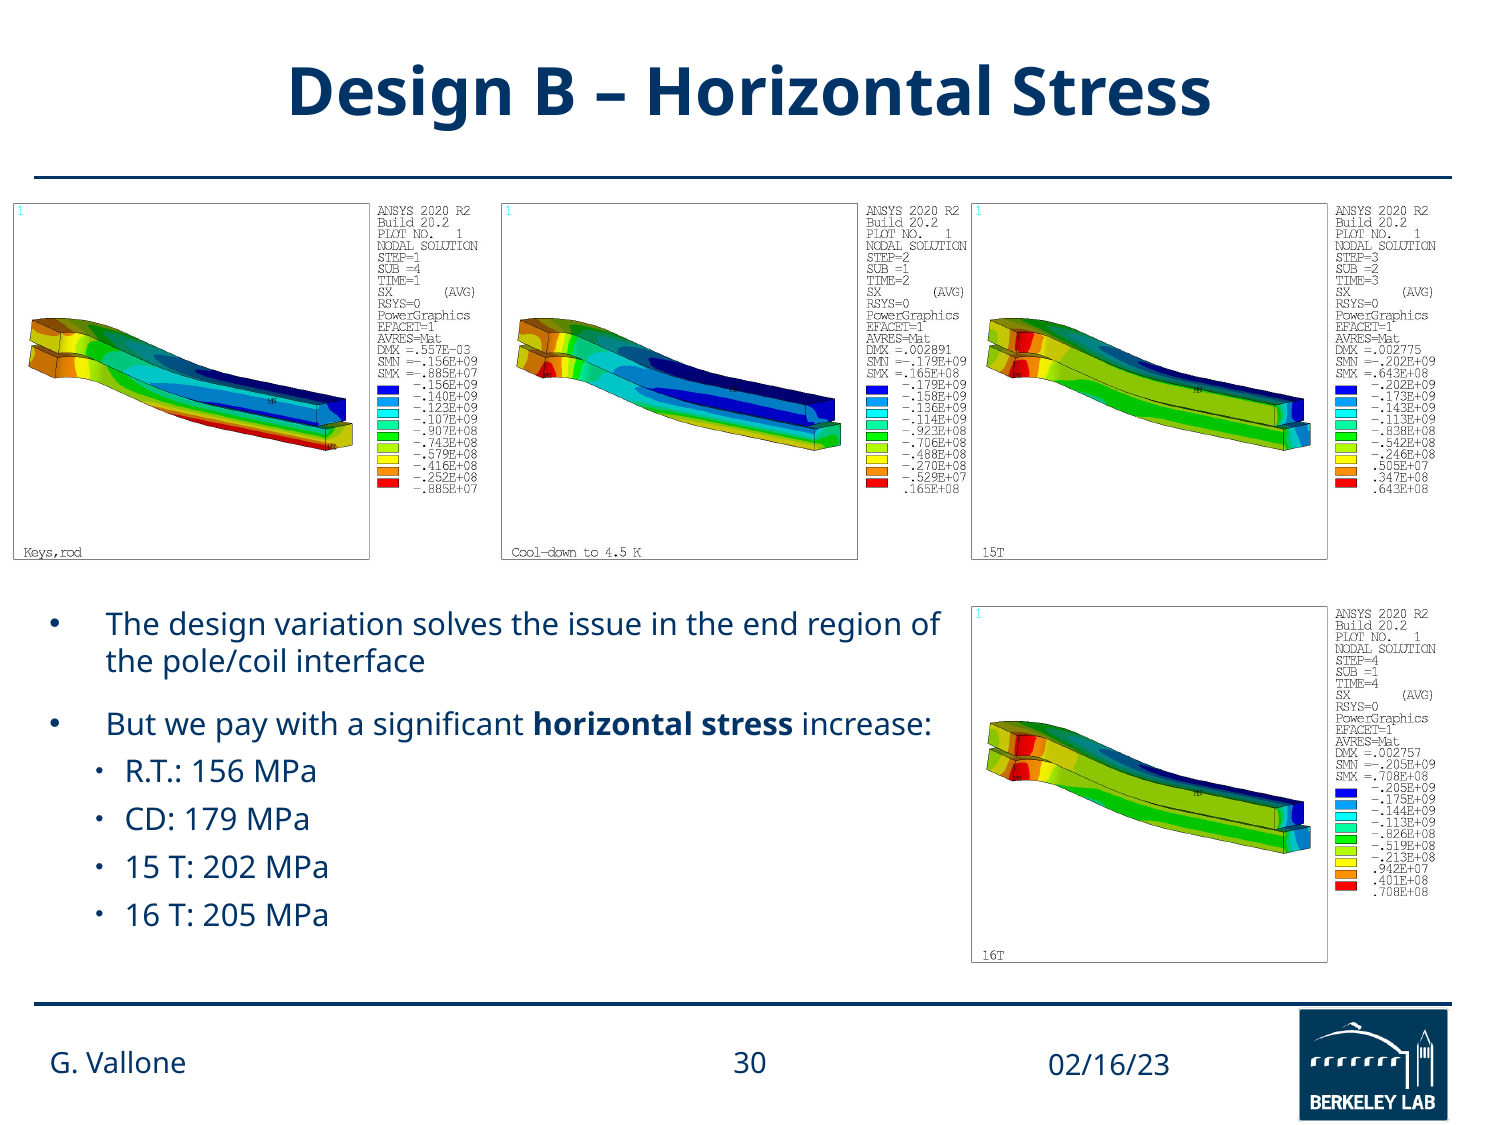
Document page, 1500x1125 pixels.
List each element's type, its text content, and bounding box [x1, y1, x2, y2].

picture [969, 604, 1449, 965]
footer G. Vallone [34, 1034, 510, 1095]
picture [1293, 1006, 1452, 1125]
slide_number 30 [575, 1034, 925, 1095]
picture [10, 200, 490, 562]
picture [499, 200, 1449, 562]
list The design variation solves the issue in the end region of the pole/coil interface But we pay with a significant horizontal stress increase: R.T.: 156 MPa CD: 179 MPa 15 T: 202 MPa 16 T: 205 MPa [34, 596, 959, 1000]
title Design B – Horizontal Stress [111, 29, 1389, 148]
